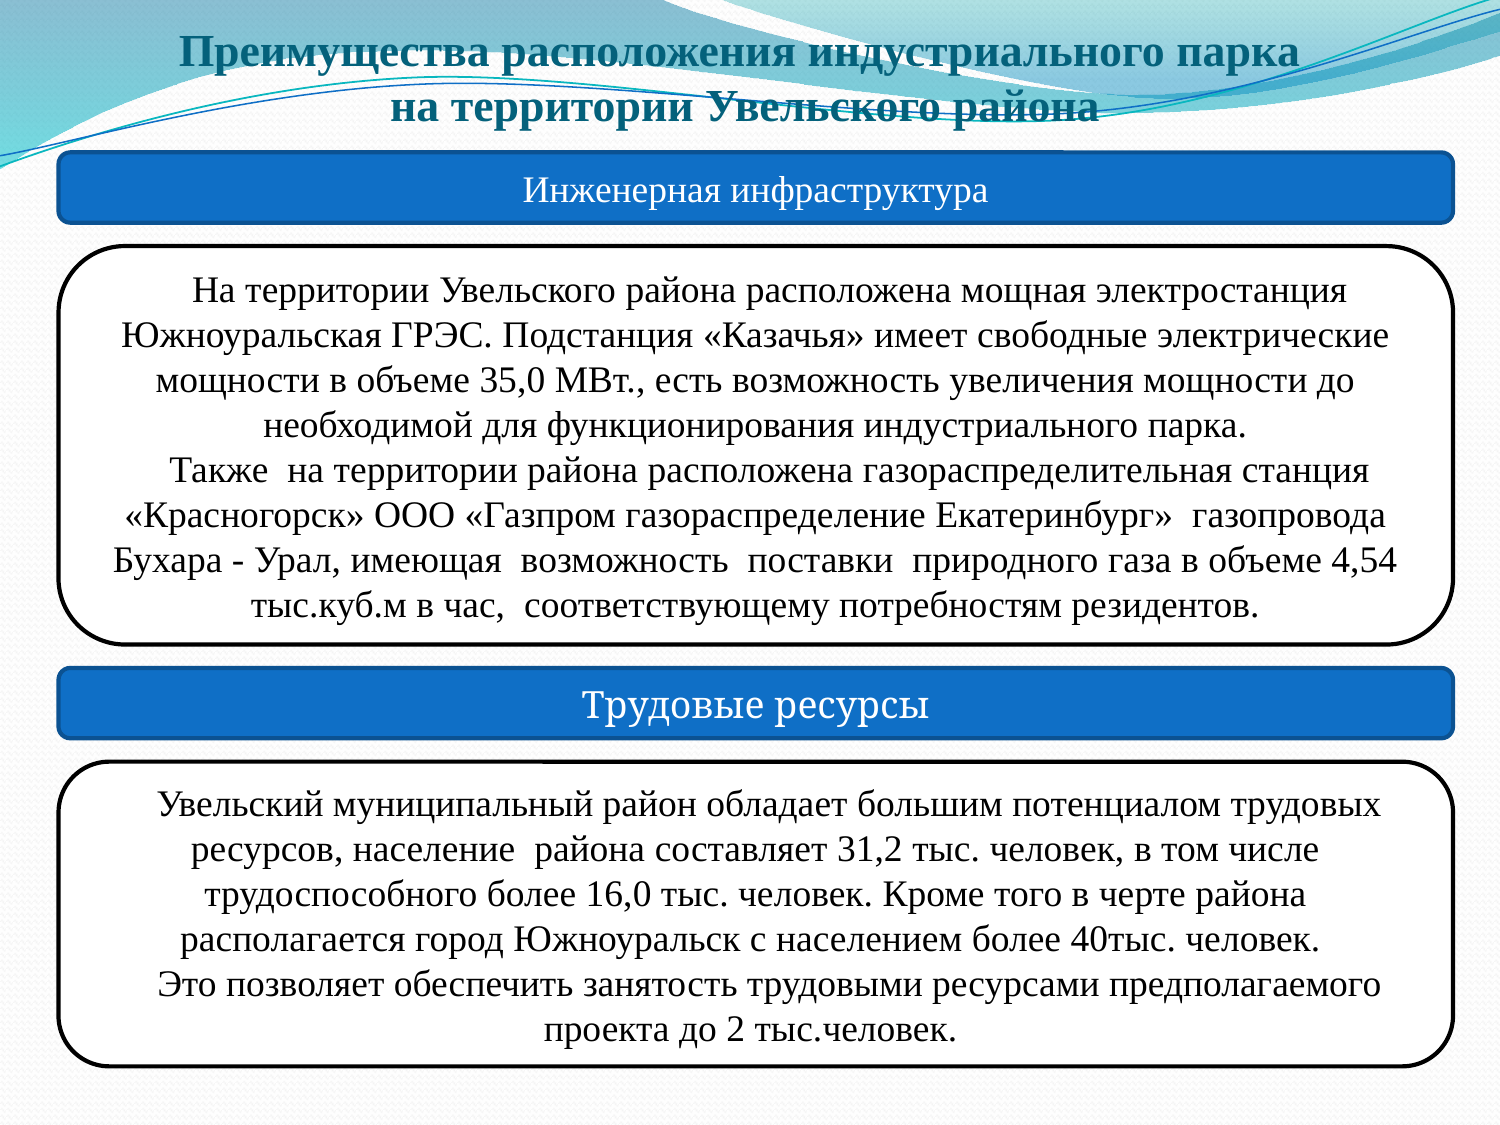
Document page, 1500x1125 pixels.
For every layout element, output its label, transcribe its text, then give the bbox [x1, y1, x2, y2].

title Преимущества расположения индустриального парка на территории Увельского района [70, 23, 1421, 131]
text_box Увельский муниципальный район обладает большим потенциалом трудовых ресурсов, население района составляет 31,2 тыс. человек, в том числе трудоспособного более 16,0 тыс. человек. Кроме того в черте района располагается город Южноуральск с населением более 40тыс. человек. Это позволяет обеспечить занятость трудовыми ресурсами предполагаемого проекта до 2 тыс.человек. [56, 759, 1456, 1069]
text_box На территории Увельского района расположена мощная электростанция Южноуральская ГРЭС. Подстанция «Казачья» имеет свободные электрические мощности в объеме 35,0 МВт., есть возможность увеличения мощности до необходимой для функционирования индустриального парка. Также на территории района расположена газораспределительная станция «Красногорск» ООО «Газпром газораспределение Екатеринбург» газопровода Бухара - Урал, имеющая возможность поставки природного газа в объеме 4,54 тыс.куб.м в час, соответствующему потребностям резидентов. [56, 243, 1456, 647]
text_box Инженерная инфраструктура [56, 150, 1456, 225]
text_box Трудовые ресурсы [56, 665, 1456, 741]
